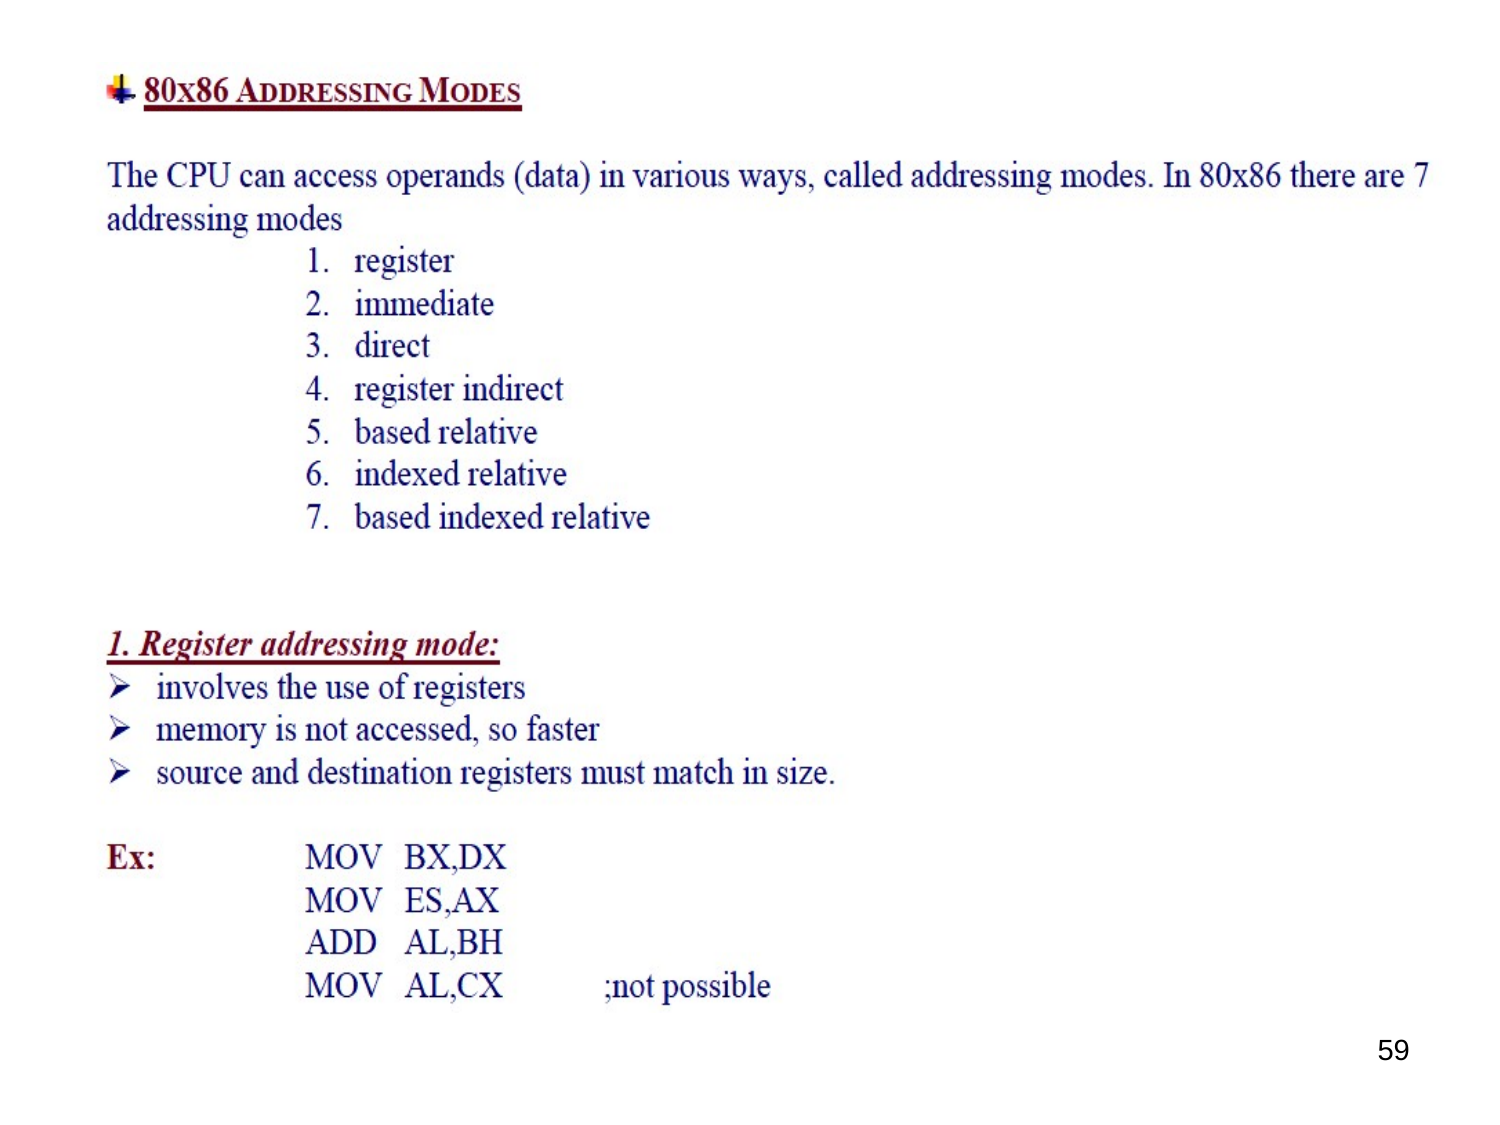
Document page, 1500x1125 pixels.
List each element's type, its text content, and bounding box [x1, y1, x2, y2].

slide_number 50 [1373, 1031, 1415, 1069]
text_box [75, 62, 1450, 1013]
